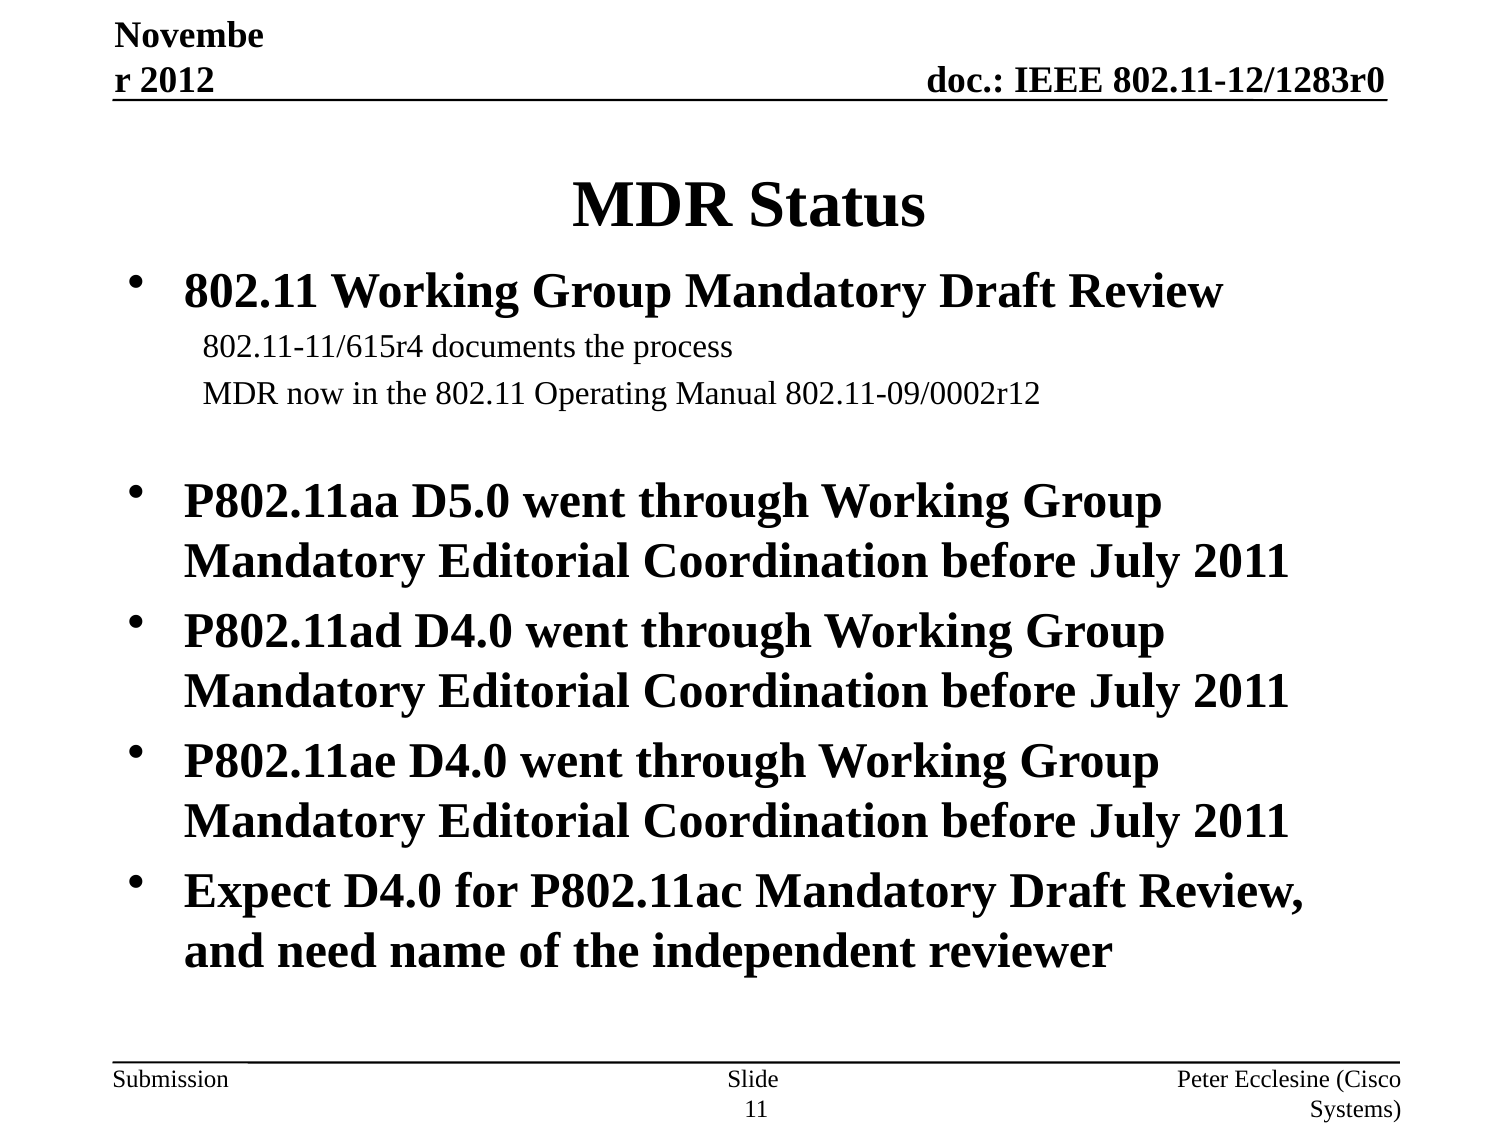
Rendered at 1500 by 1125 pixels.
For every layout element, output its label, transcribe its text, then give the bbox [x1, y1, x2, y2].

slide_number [114, 54, 274, 101]
list 802.11 Working Group Mandatory Draft Review 802.11-11/615r4 documents the process MDR now in the 802.11 Operating Manual 802.11-09/0002r12 P802.11aa D5.0 went through Working Group Mandatory Editorial Coordination before July 2011 P802.11ad D4.0 went through Working Group Mandatory Editorial Coordination before July 2011 P802.11ae D4.0 went through Working Group Mandatory Editorial Coordination before July 2011 Expect D4.0 for P802.11ac Mandatory Draft Review, and need name of the independent reviewer [112, 249, 1388, 1051]
slide_number Slide 11 [720, 1061, 792, 1093]
title MDR Status [112, 112, 1388, 249]
footer Peter Ecclesine (Cisco Systems) [1164, 1061, 1402, 1093]
